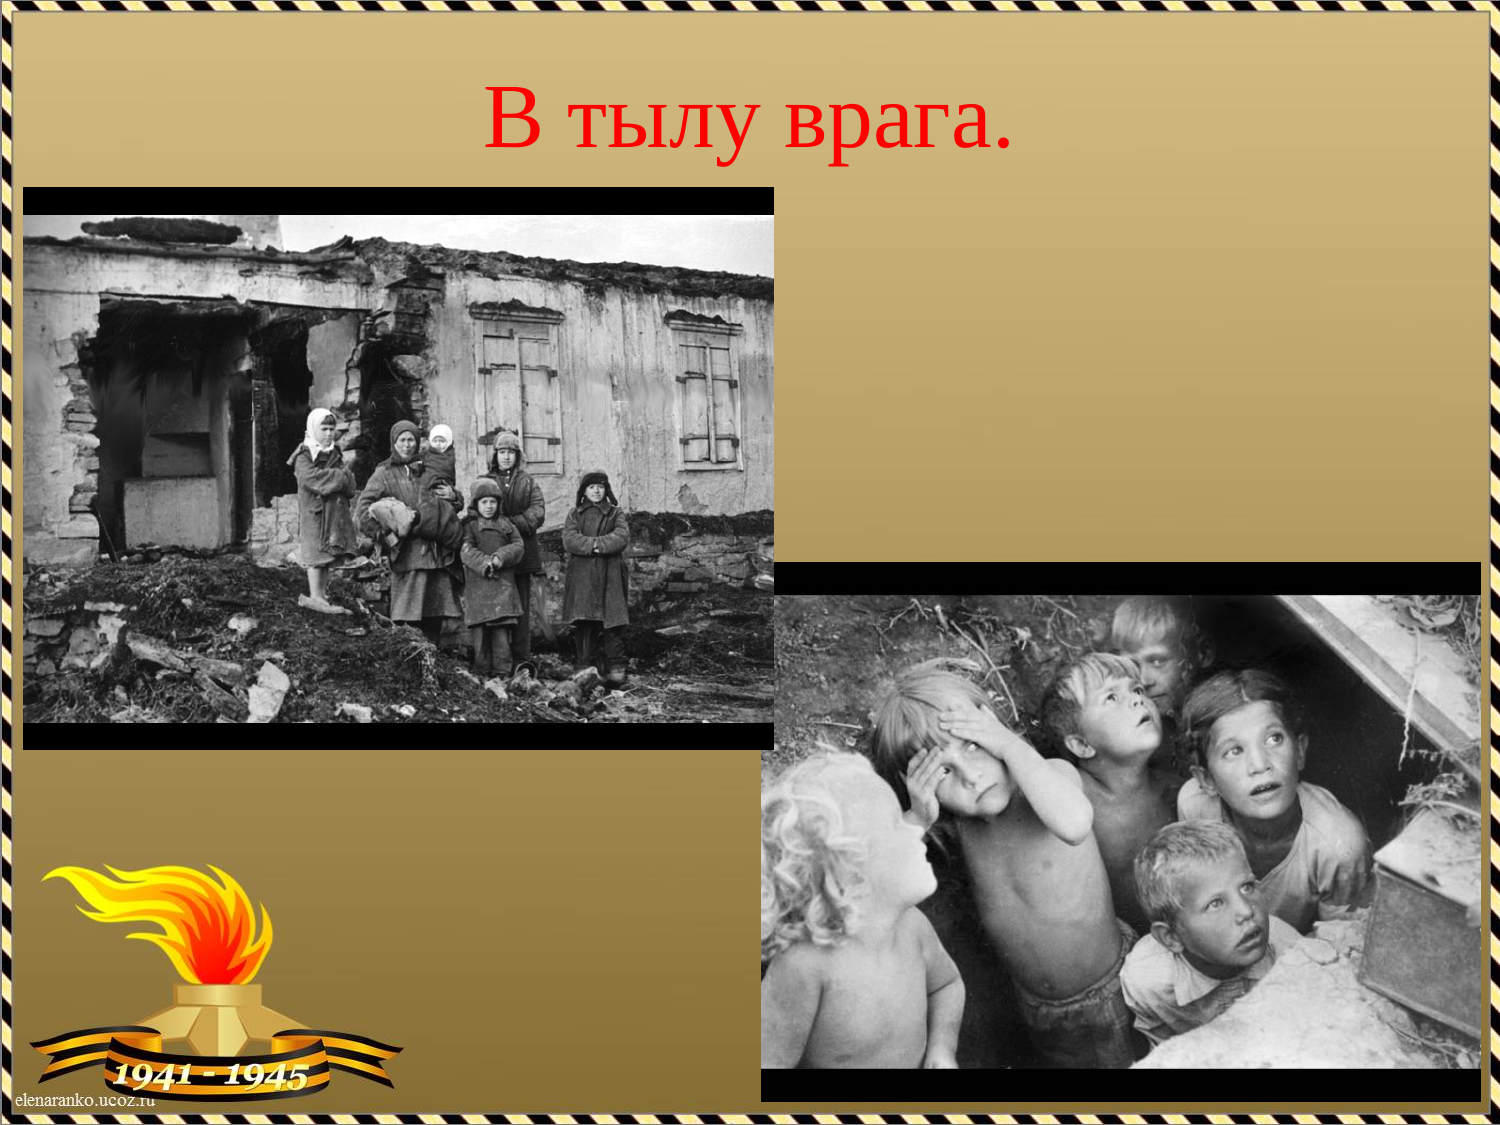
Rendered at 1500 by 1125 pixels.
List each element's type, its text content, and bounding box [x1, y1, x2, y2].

title В тылу врага. [75, 45, 1425, 176]
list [761, 562, 1481, 1102]
picture [0, 0, 1500, 1125]
